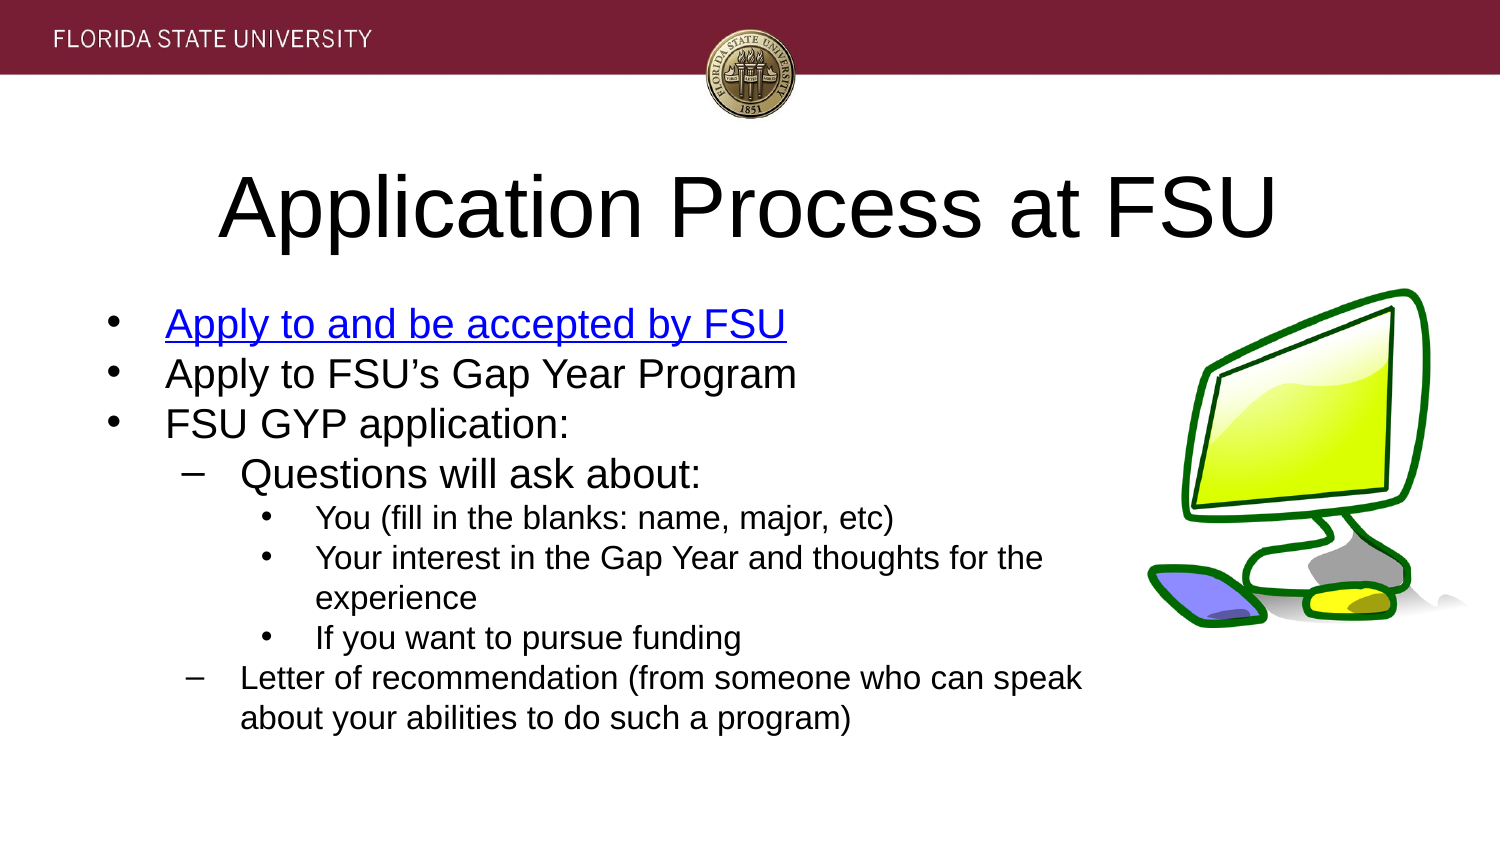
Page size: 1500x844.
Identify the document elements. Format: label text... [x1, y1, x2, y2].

picture [0, 0, 1500, 844]
title Application Process at FSU [75, 143, 1425, 263]
list Apply to and be accepted by FSU Apply to FSU’s Gap Year Program FSU GYP application: Questions will ask about: You (fill in the blanks: name, major, etc) Your interest in the Gap Year and thoughts for the experience If you want to pursue funding Letter of recommendation (from someone who can speak about your abilities to do such a program) [75, 288, 1147, 744]
